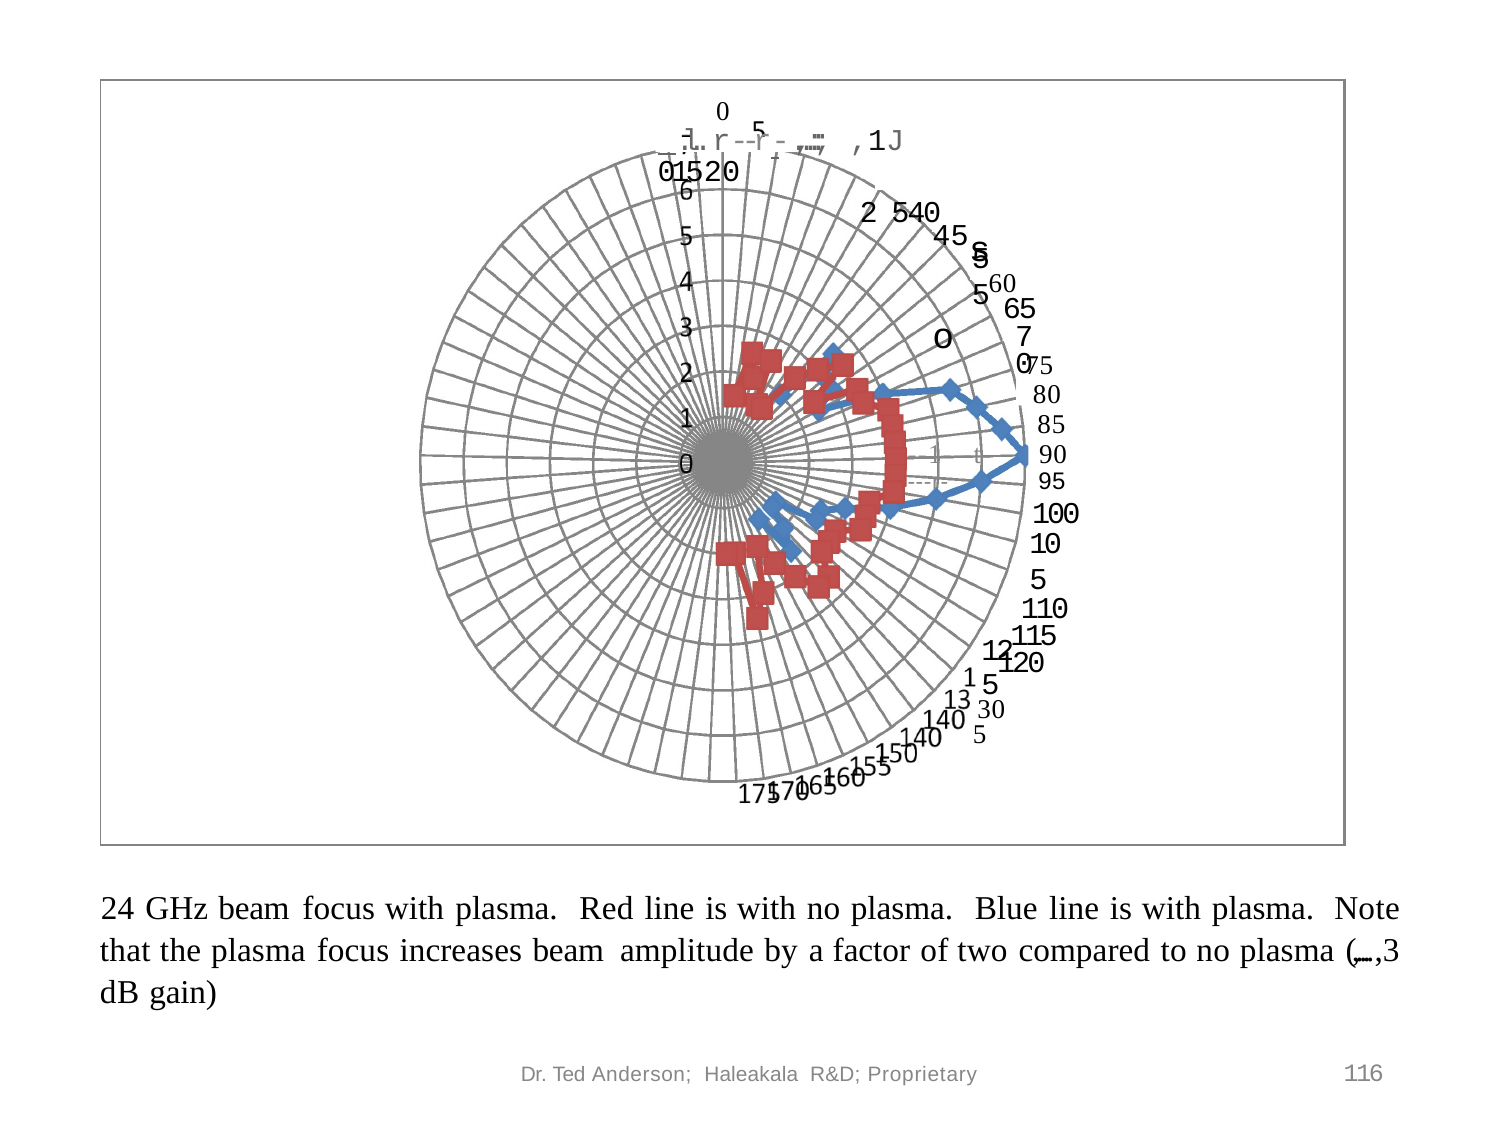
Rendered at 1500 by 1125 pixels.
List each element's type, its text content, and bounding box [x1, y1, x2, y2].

text_box 60 65 70 [986, 266, 1050, 347]
text_box Dr. Ted Anderson; Haleakala R&D; Proprietary [518, 1060, 983, 1088]
text_box 125 30 5 [970, 632, 1028, 717]
text_box 24 GHz beam focus with plasma. Red line is with no plasma. Blue line is with plasma. Note that the plasma focus increases beam amplitude by a factor of two compared to no plasma (,....,3 dB gain) [97, 884, 1403, 1013]
text_box 0 .l..r--r-.,..::; ,1J 01520 2 540 [655, 92, 944, 202]
slide_number 116 [1339, 1056, 1386, 1090]
text_box [415, 148, 1029, 804]
text_box 55 [969, 237, 1005, 279]
text_box 45so [930, 182, 986, 258]
text_box 105 110 115 120 [995, 522, 1076, 647]
text_box 75 . 80 85 --1---t- 90 ---r- 95 100 [904, 347, 1083, 534]
